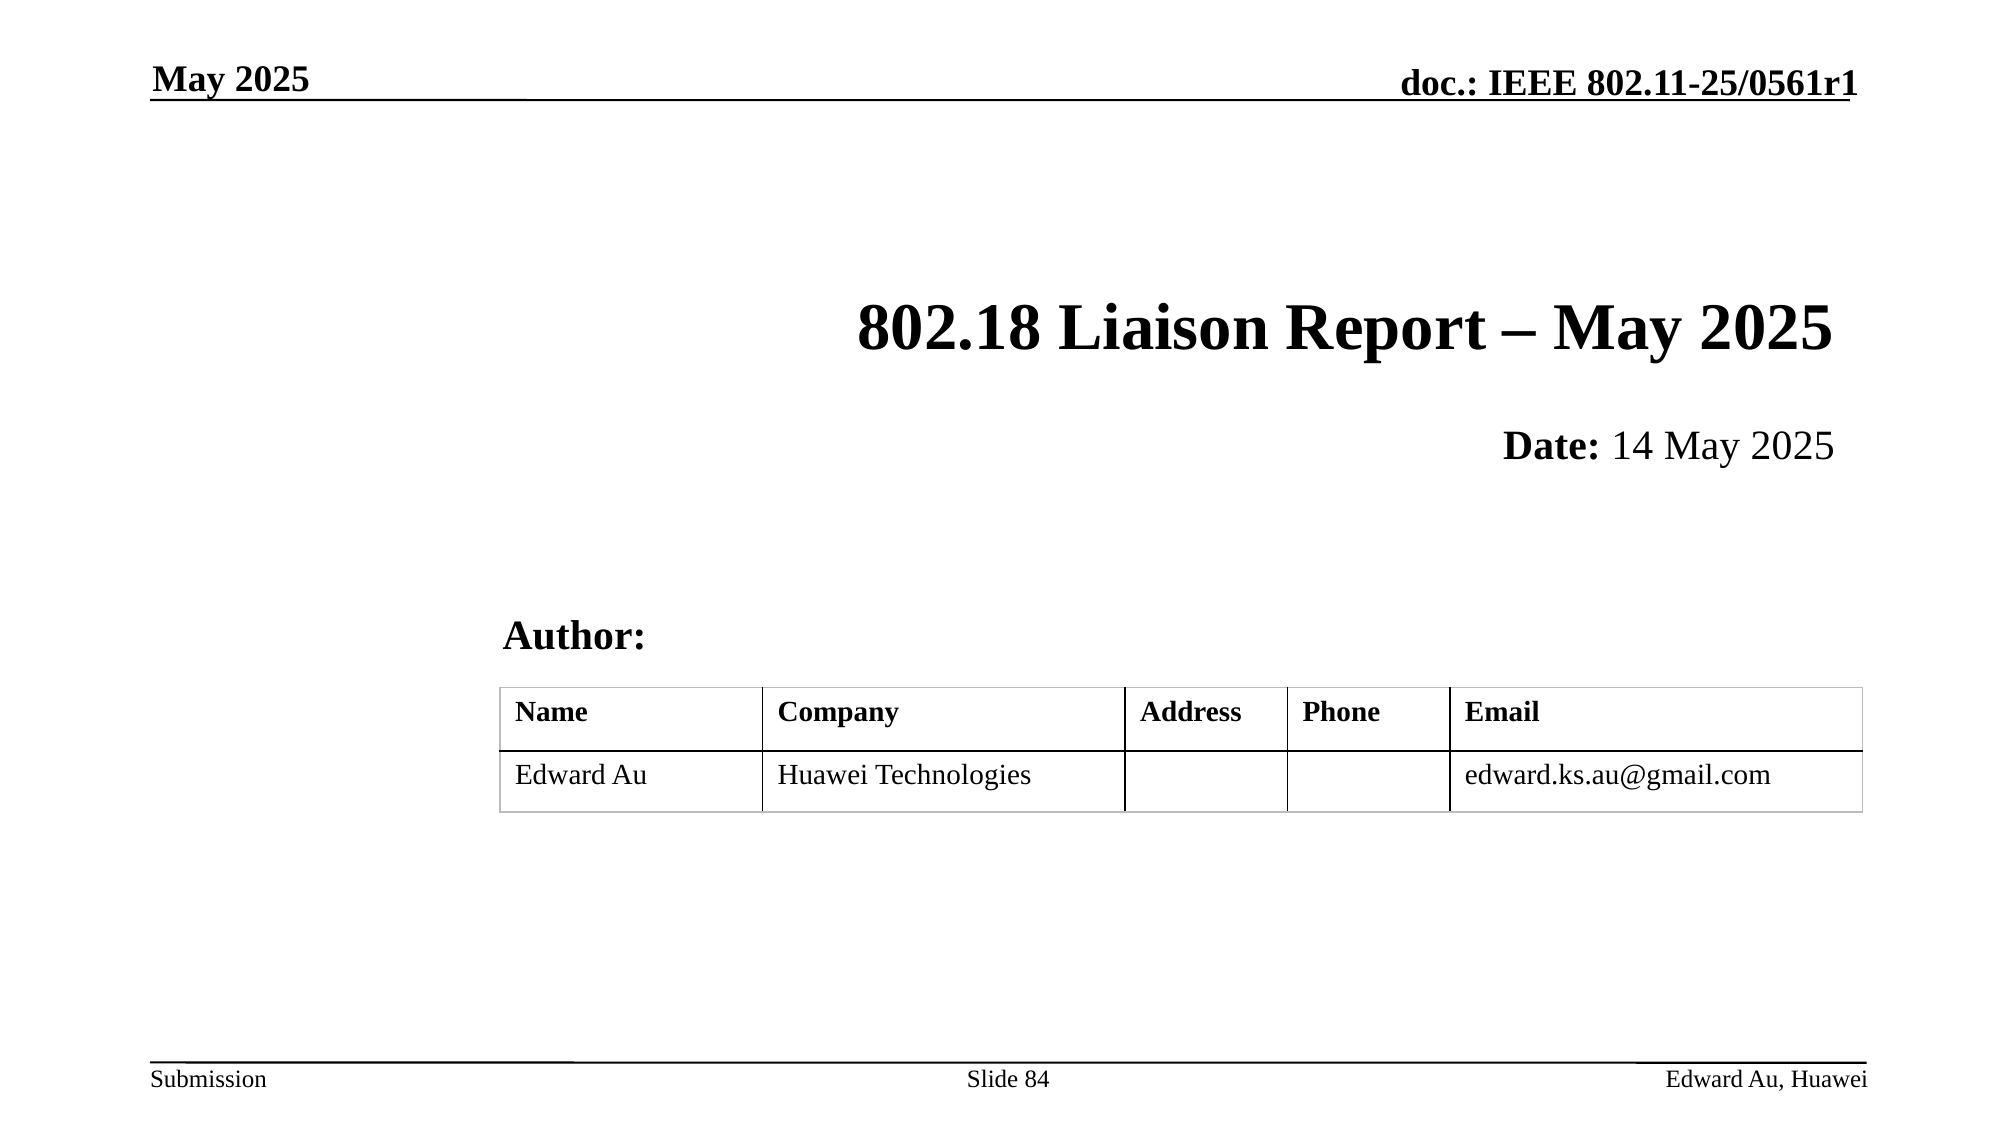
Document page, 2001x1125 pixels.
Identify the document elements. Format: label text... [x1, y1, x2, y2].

table_cell edward.ks.au@gmail.com [1451, 752, 1862, 811]
table_cell Edward Au [501, 752, 762, 811]
slide_number Slide 84 [950, 1061, 1067, 1123]
title 802.18 Liaison Report – May 2025 [574, 235, 1851, 410]
table_header Company [763, 688, 1124, 750]
footer Edward Au, Huawei [1171, 1061, 1869, 1093]
table_header Email [1451, 688, 1862, 750]
table_header Phone [1288, 688, 1449, 750]
table_header Name [501, 688, 762, 750]
table_cell Huawei Technologies [763, 752, 1124, 811]
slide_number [152, 54, 563, 100]
list Date: 14 May 2025 [574, 410, 1851, 538]
table_header Address [1126, 688, 1287, 750]
table_cell [1288, 752, 1449, 811]
text_box Author: [487, 599, 725, 663]
table_cell [1126, 752, 1287, 811]
